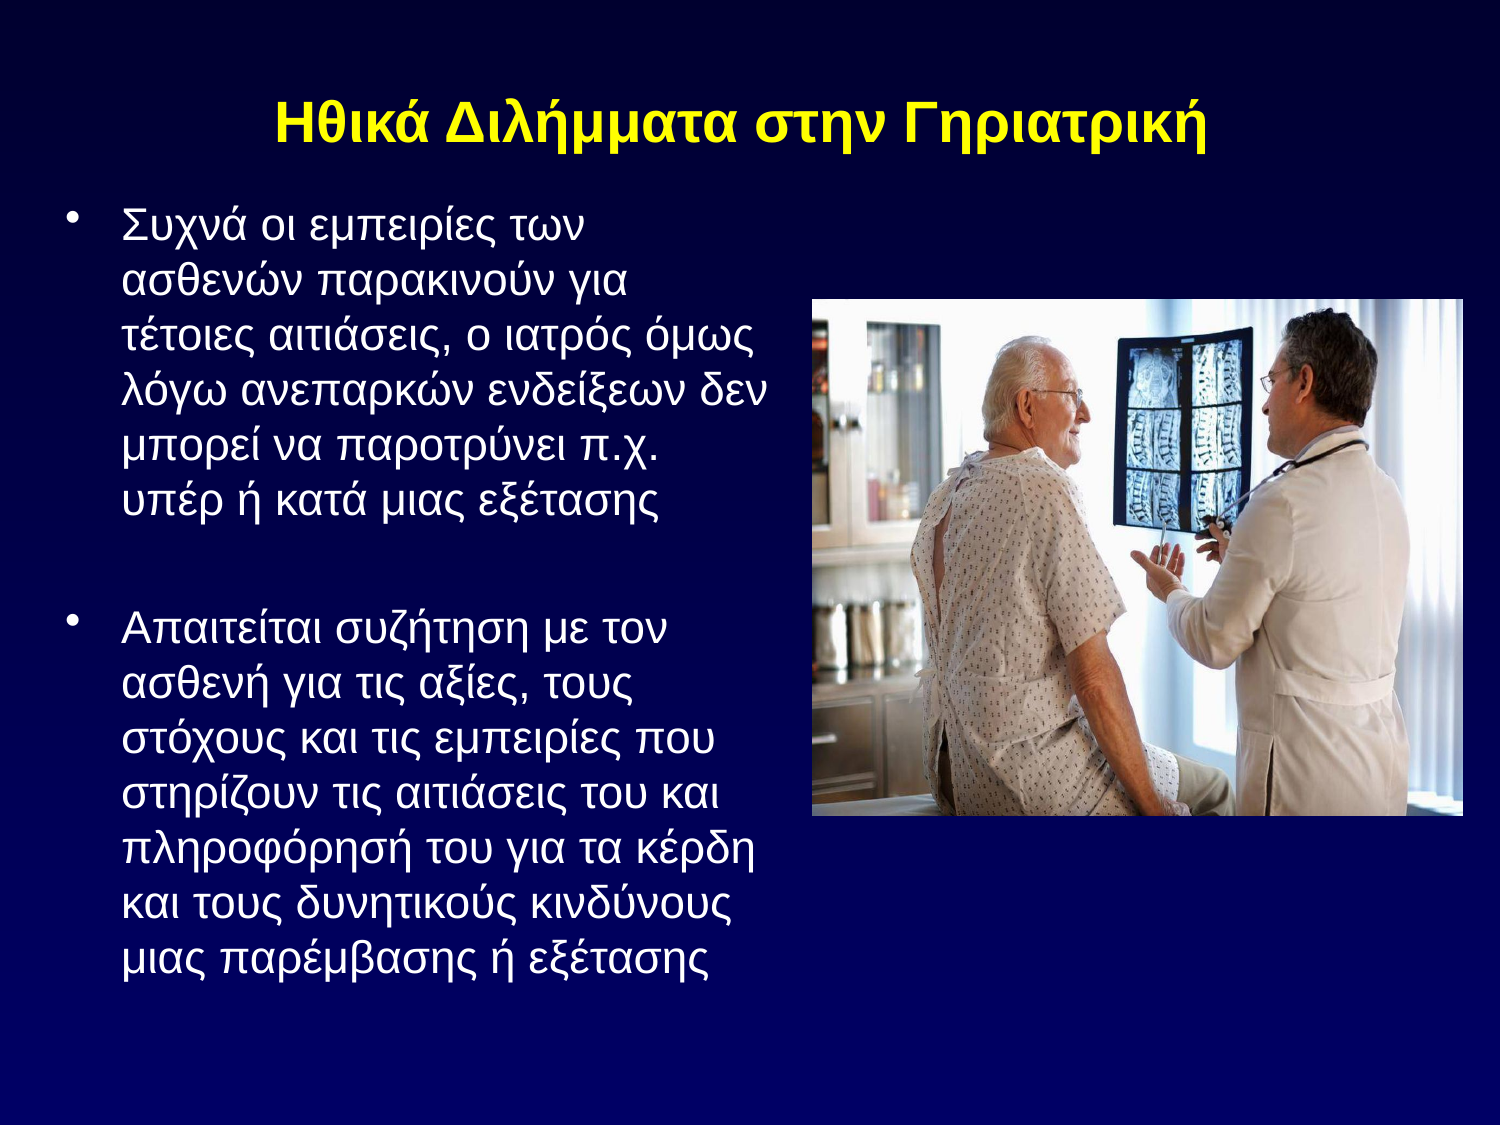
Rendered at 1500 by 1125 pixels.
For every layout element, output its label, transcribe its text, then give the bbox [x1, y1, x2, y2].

picture [812, 299, 1463, 816]
title Ηθικά Διλήμματα στην Γηριατρική [75, 24, 1425, 213]
list Συχνά οι εμπειρίες των ασθενών παρακινούν για τέτοιες αιτιάσεις, ο ιατρός όμως λόγω ανεπαρκών ενδείξεων δεν μπορεί να παροτρύνει π.χ. υπέρ ή κατά μιας εξέτασης Απαιτείται συζήτηση με τον ασθενή για τις αξίες, τους στόχους και τις εμπειρίες που στηρίζουν τις αιτιάσεις του και πληροφόρησή του για τα κέρδη και τους δυνητικούς κινδύνους μιας παρέμβασης ή εξέτασης [50, 187, 788, 988]
